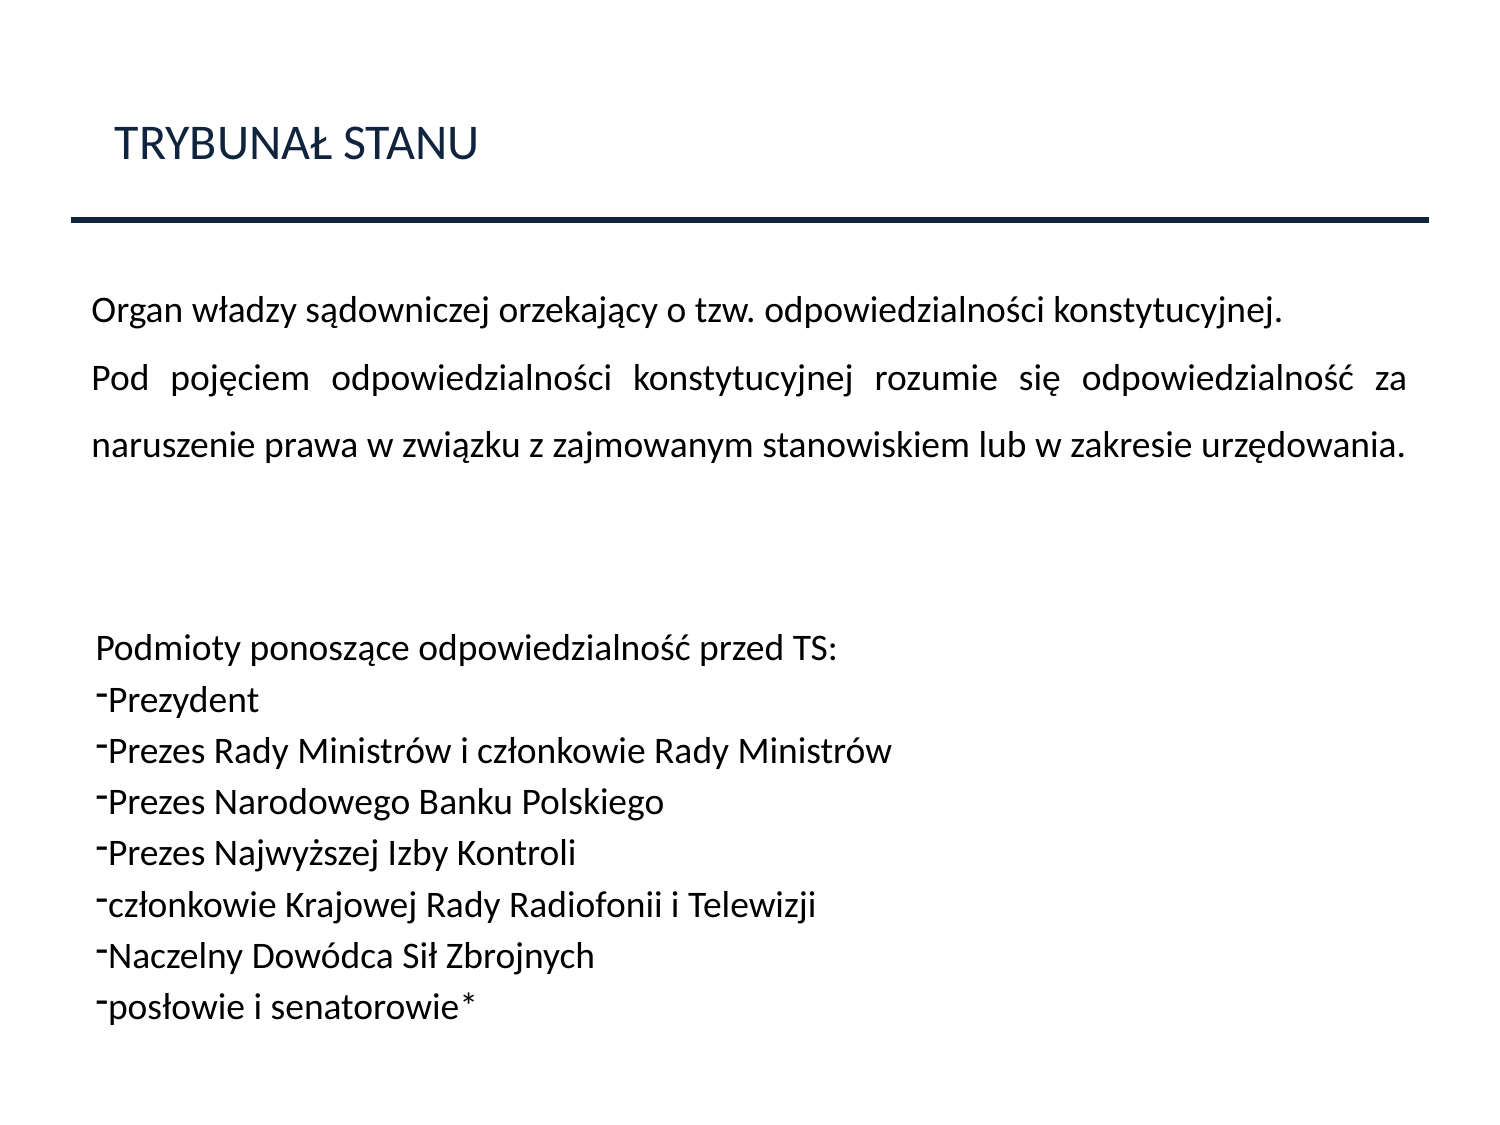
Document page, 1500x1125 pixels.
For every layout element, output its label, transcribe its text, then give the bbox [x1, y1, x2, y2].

text_box Podmioty ponoszące odpowiedzialność przed TS: Prezydent Prezes Rady Ministrów i członkowie Rady Ministrów Prezes Narodowego Banku Polskiego Prezes Najwyższej Izby Kontroli członkowie Krajowej Rady Radiofonii i Telewizji Naczelny Dowódca Sił Zbrojnych posłowie i senatorowie* [80, 609, 908, 1035]
text_box TRYBUNAŁ STANU [100, 101, 1341, 177]
text_box Organ władzy sądowniczej orzekający o tzw. odpowiedzialności konstytucyjnej. Pod pojęciem odpowiedzialności konstytucyjnej rozumie się odpowiedzialność za naruszenie prawa w związku z zajmowanym stanowiskiem lub w zakresie urzędowania. [76, 255, 1424, 473]
